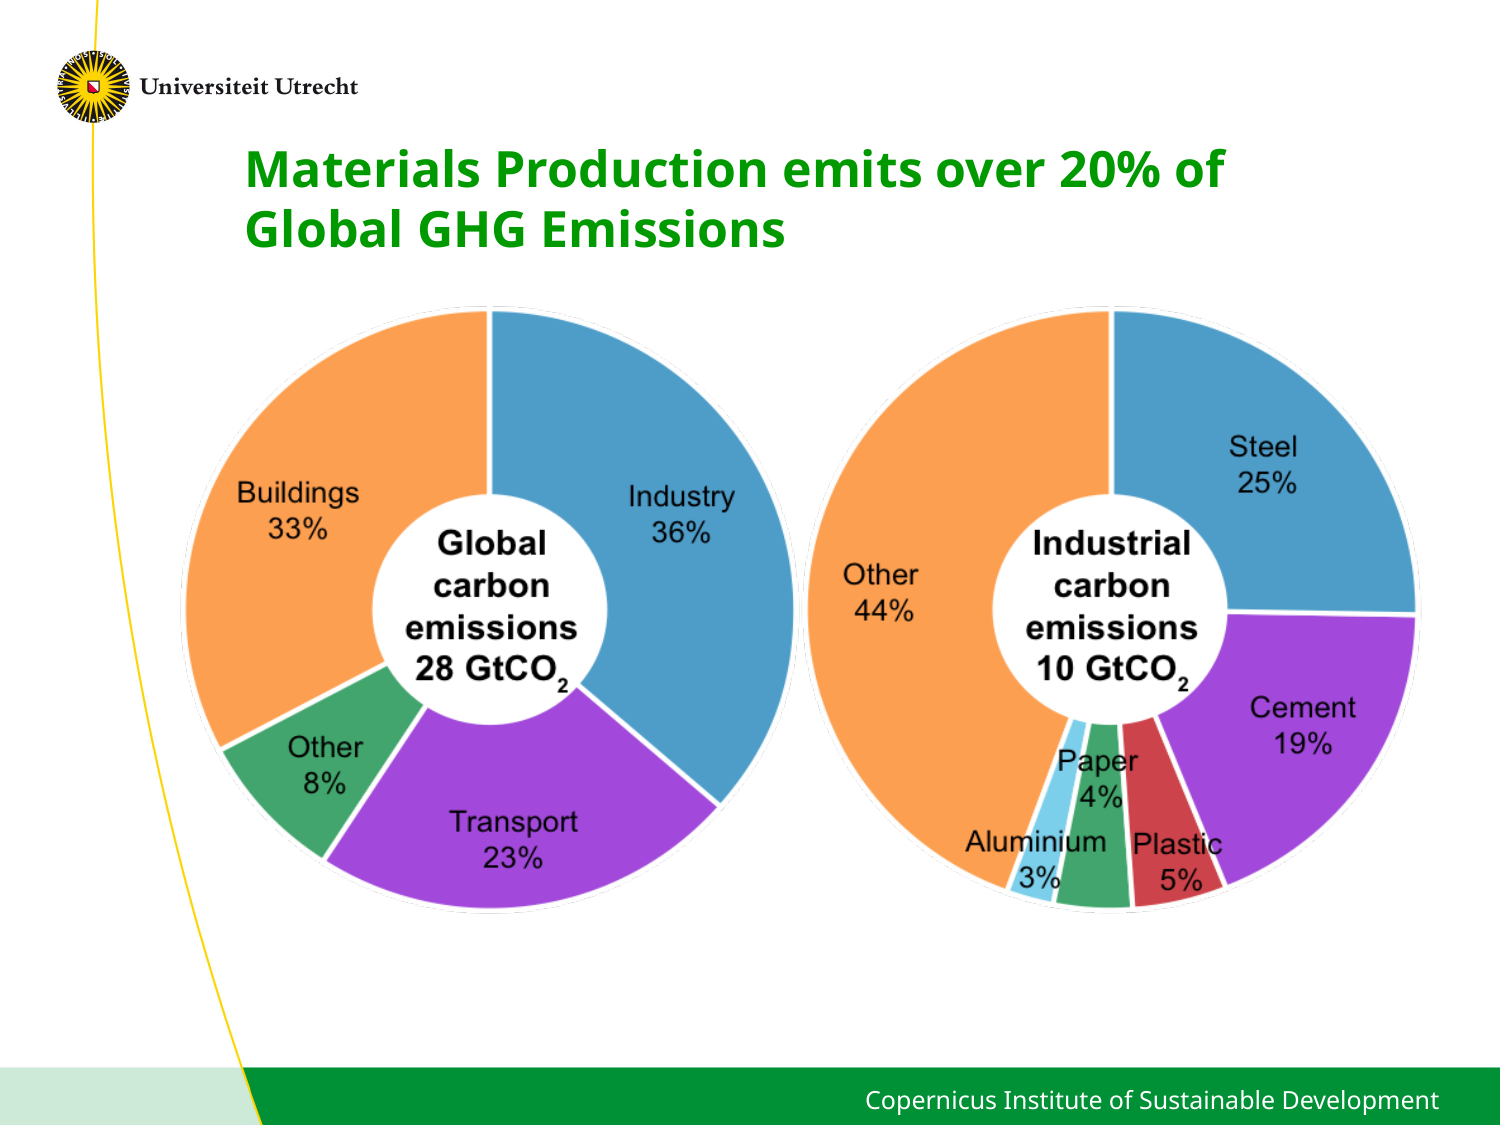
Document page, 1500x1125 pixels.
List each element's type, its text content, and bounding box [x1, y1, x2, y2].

text_box Materials Production emits over 20% of Global GHG Emissions [229, 129, 1254, 265]
text_box [774, 162, 1488, 375]
picture [0, 0, 1500, 1125]
